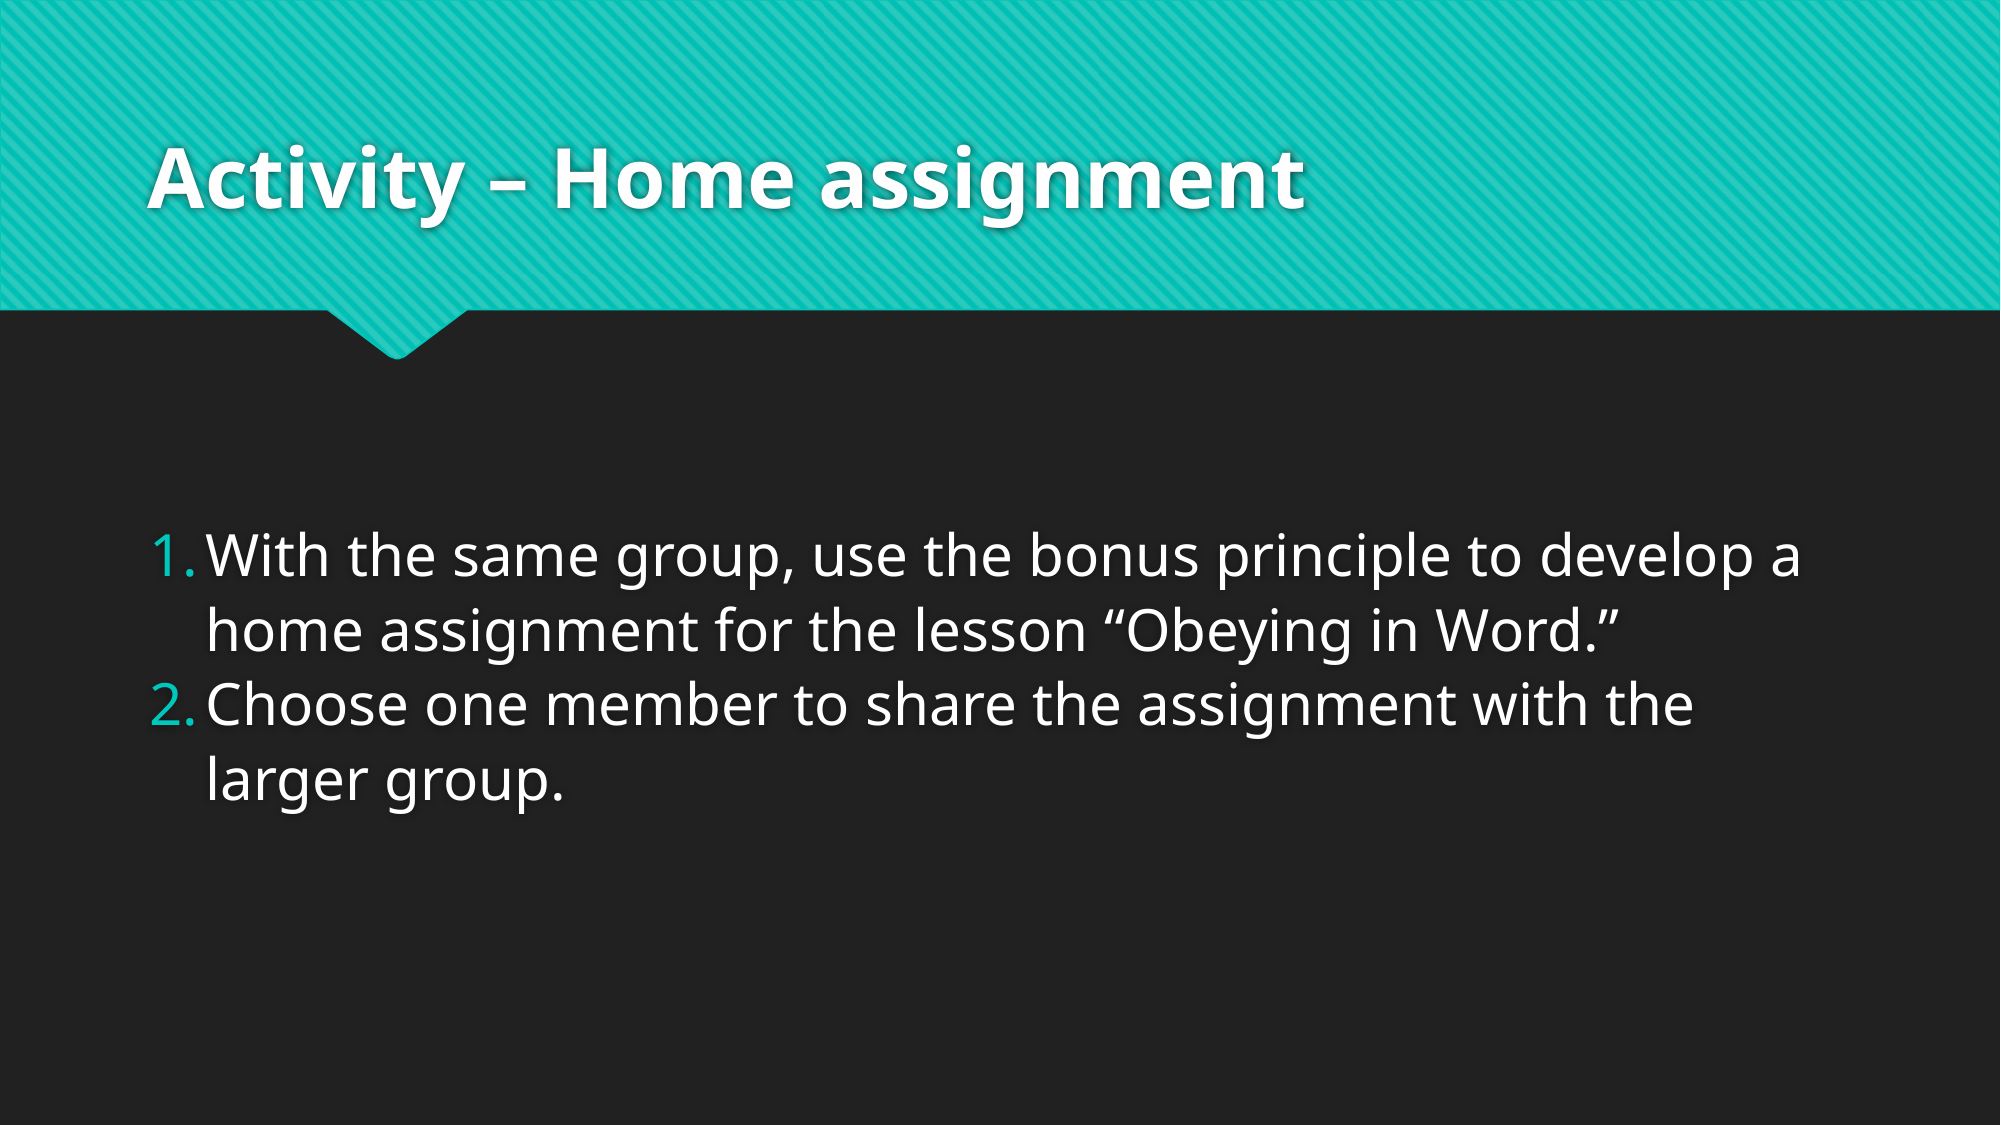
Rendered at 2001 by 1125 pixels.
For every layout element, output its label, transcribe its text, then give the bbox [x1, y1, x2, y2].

title Activity – Home assignment [132, 73, 1868, 233]
list With the same group, use the bonus principle to develop a home assignment for the lesson “Obeying in Word.” Choose one member to share the assignment with the larger group. [134, 364, 1866, 962]
